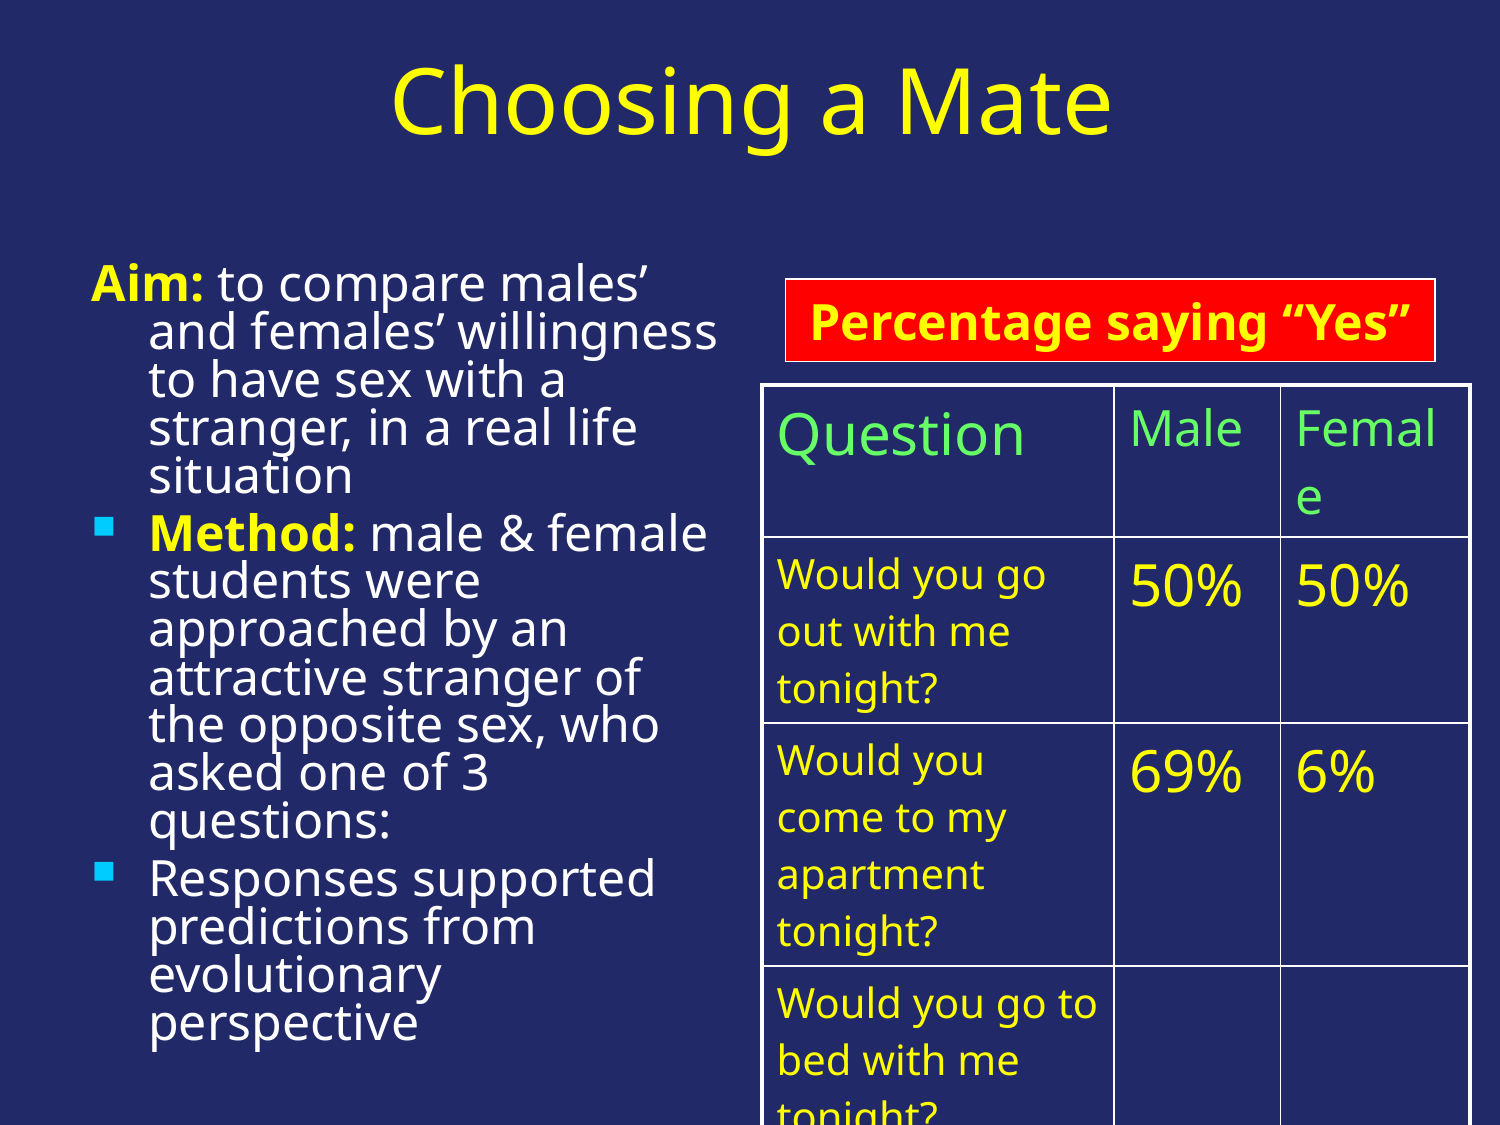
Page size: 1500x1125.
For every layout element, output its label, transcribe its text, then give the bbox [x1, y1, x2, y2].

table_cell [1115, 967, 1280, 1125]
table_cell 6% [1281, 724, 1468, 965]
text_box Percentage saying “Yes” [785, 278, 1436, 362]
table_cell 50% [1281, 538, 1468, 722]
table_cell 50% [1115, 538, 1280, 722]
table_cell Would you go to bed with me tonight? [764, 967, 1113, 1125]
table_cell Would you go out with me tonight? [764, 538, 1113, 722]
table_cell [1281, 967, 1468, 1125]
table_header Female [1281, 387, 1468, 536]
table_header Question [764, 387, 1113, 536]
table_cell 69% [1115, 724, 1280, 965]
table_cell Would you come to my apartment tonight? [764, 724, 1113, 965]
list Aim: to compare males’ and females’ willingness to have sex with a stranger, in a real life situation Method: male & female students were approached by an attractive stranger of the opposite sex, who asked one of 3 questions: Responses supported predictions from evolutionary perspective [76, 255, 740, 1037]
title Choosing a Mate [76, 0, 1428, 197]
table_header Male [1115, 387, 1280, 536]
